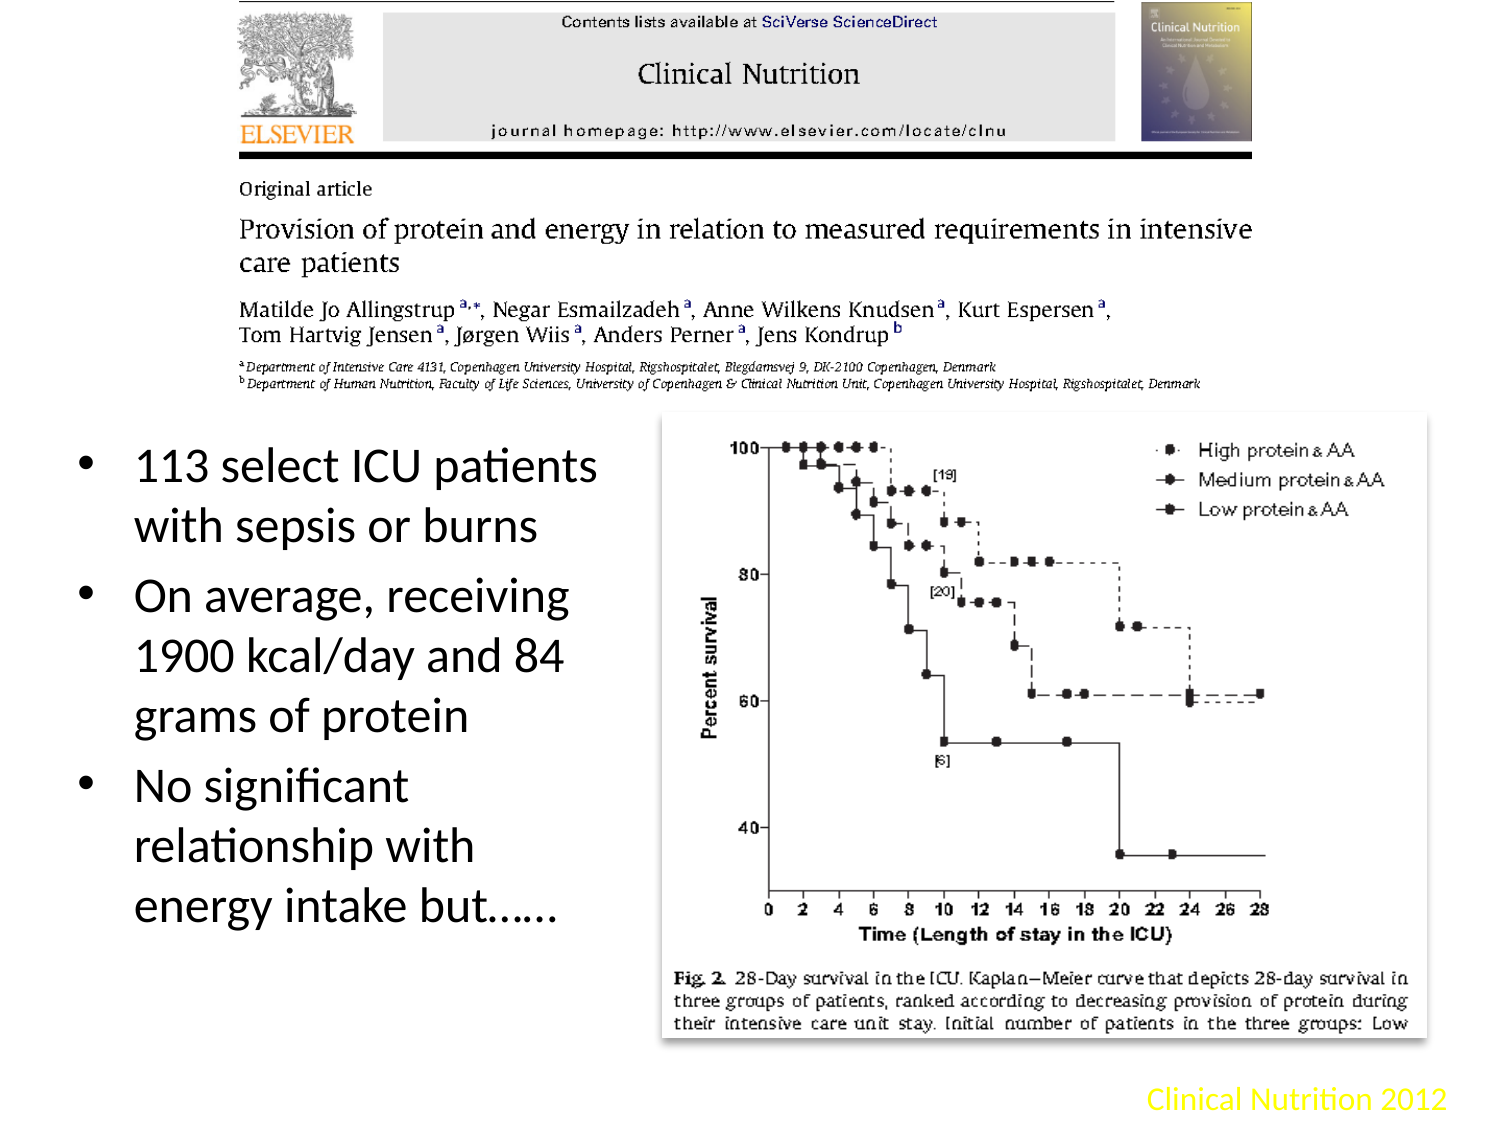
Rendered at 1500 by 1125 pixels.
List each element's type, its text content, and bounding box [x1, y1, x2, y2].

text_box Clinical Nutrition 2012 [962, 1069, 1463, 1125]
list 113 select ICU patients with sepsis or burns On average, receiving 1900 kcal/day and 84 grams of protein No significant relationship with energy intake but…… [62, 425, 625, 1050]
picture [237, 0, 1252, 406]
picture [662, 412, 1427, 1038]
